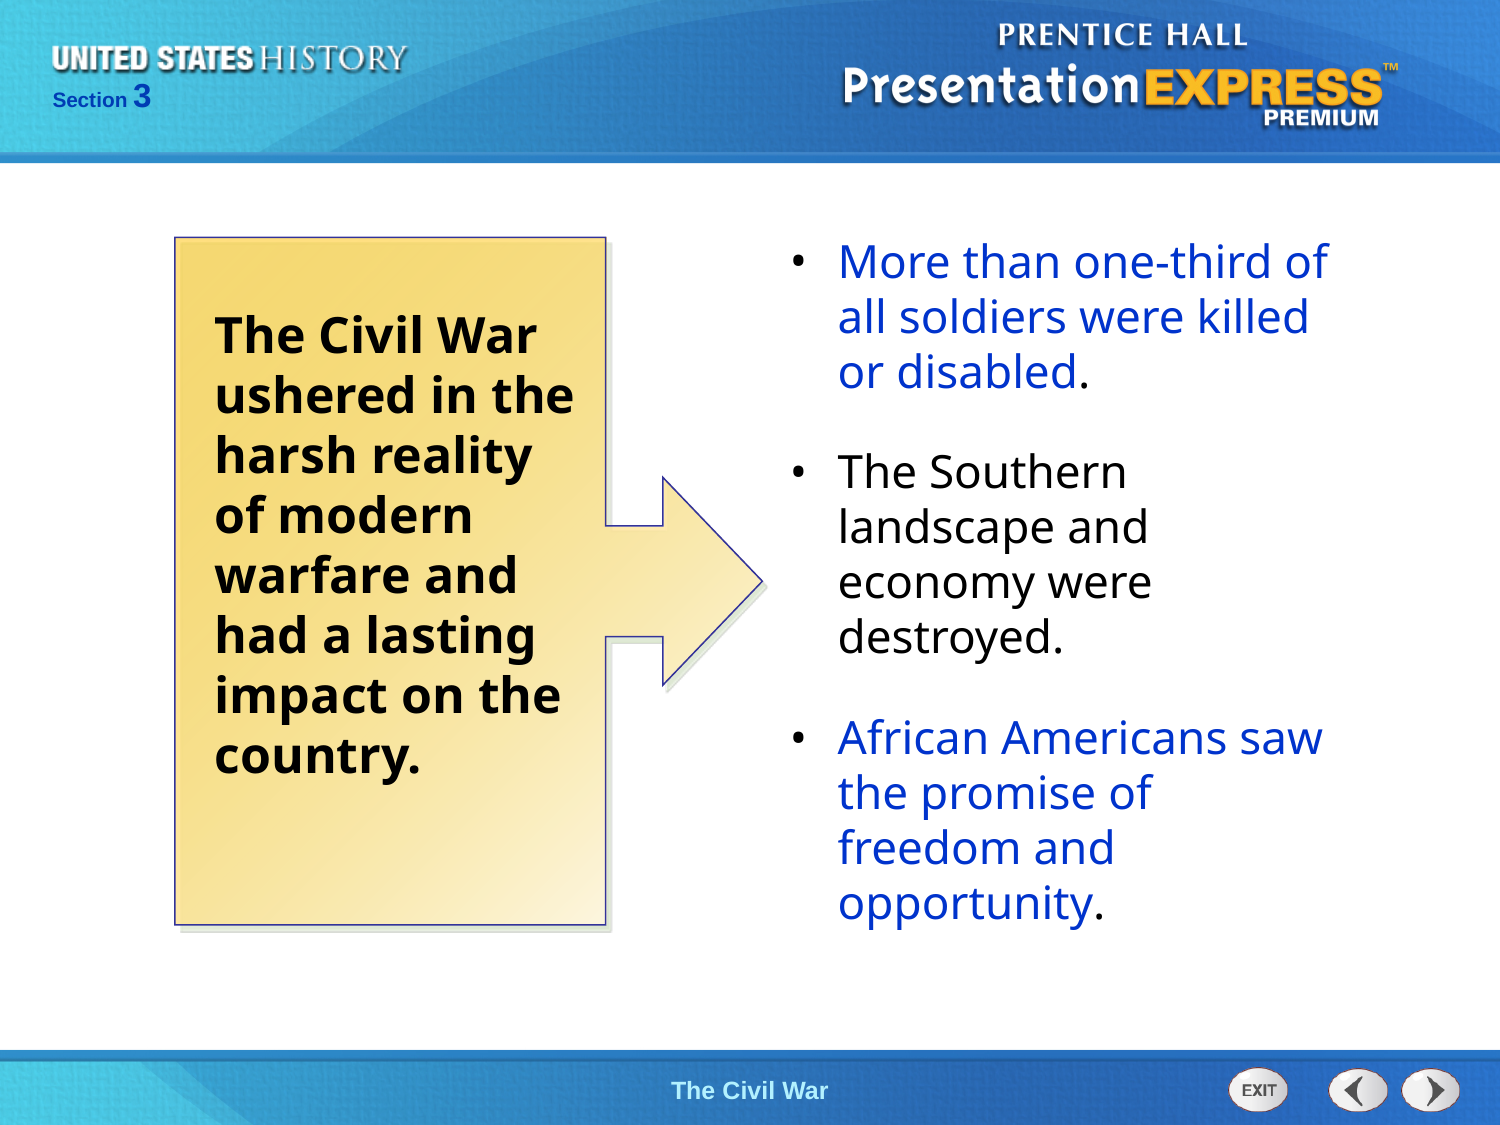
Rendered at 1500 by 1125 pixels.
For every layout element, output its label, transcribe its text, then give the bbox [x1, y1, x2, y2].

text_box The Civil War ushered in the harsh reality of modern warfare and had a lasting impact on the country. [200, 295, 600, 791]
text_box More than one-third of all soldiers were killed or disabled. The Southern landscape and economy were destroyed. African Americans saw the promise of freedom and opportunity. [774, 224, 1350, 937]
picture [0, 0, 1500, 1125]
text_box [174, 237, 763, 925]
